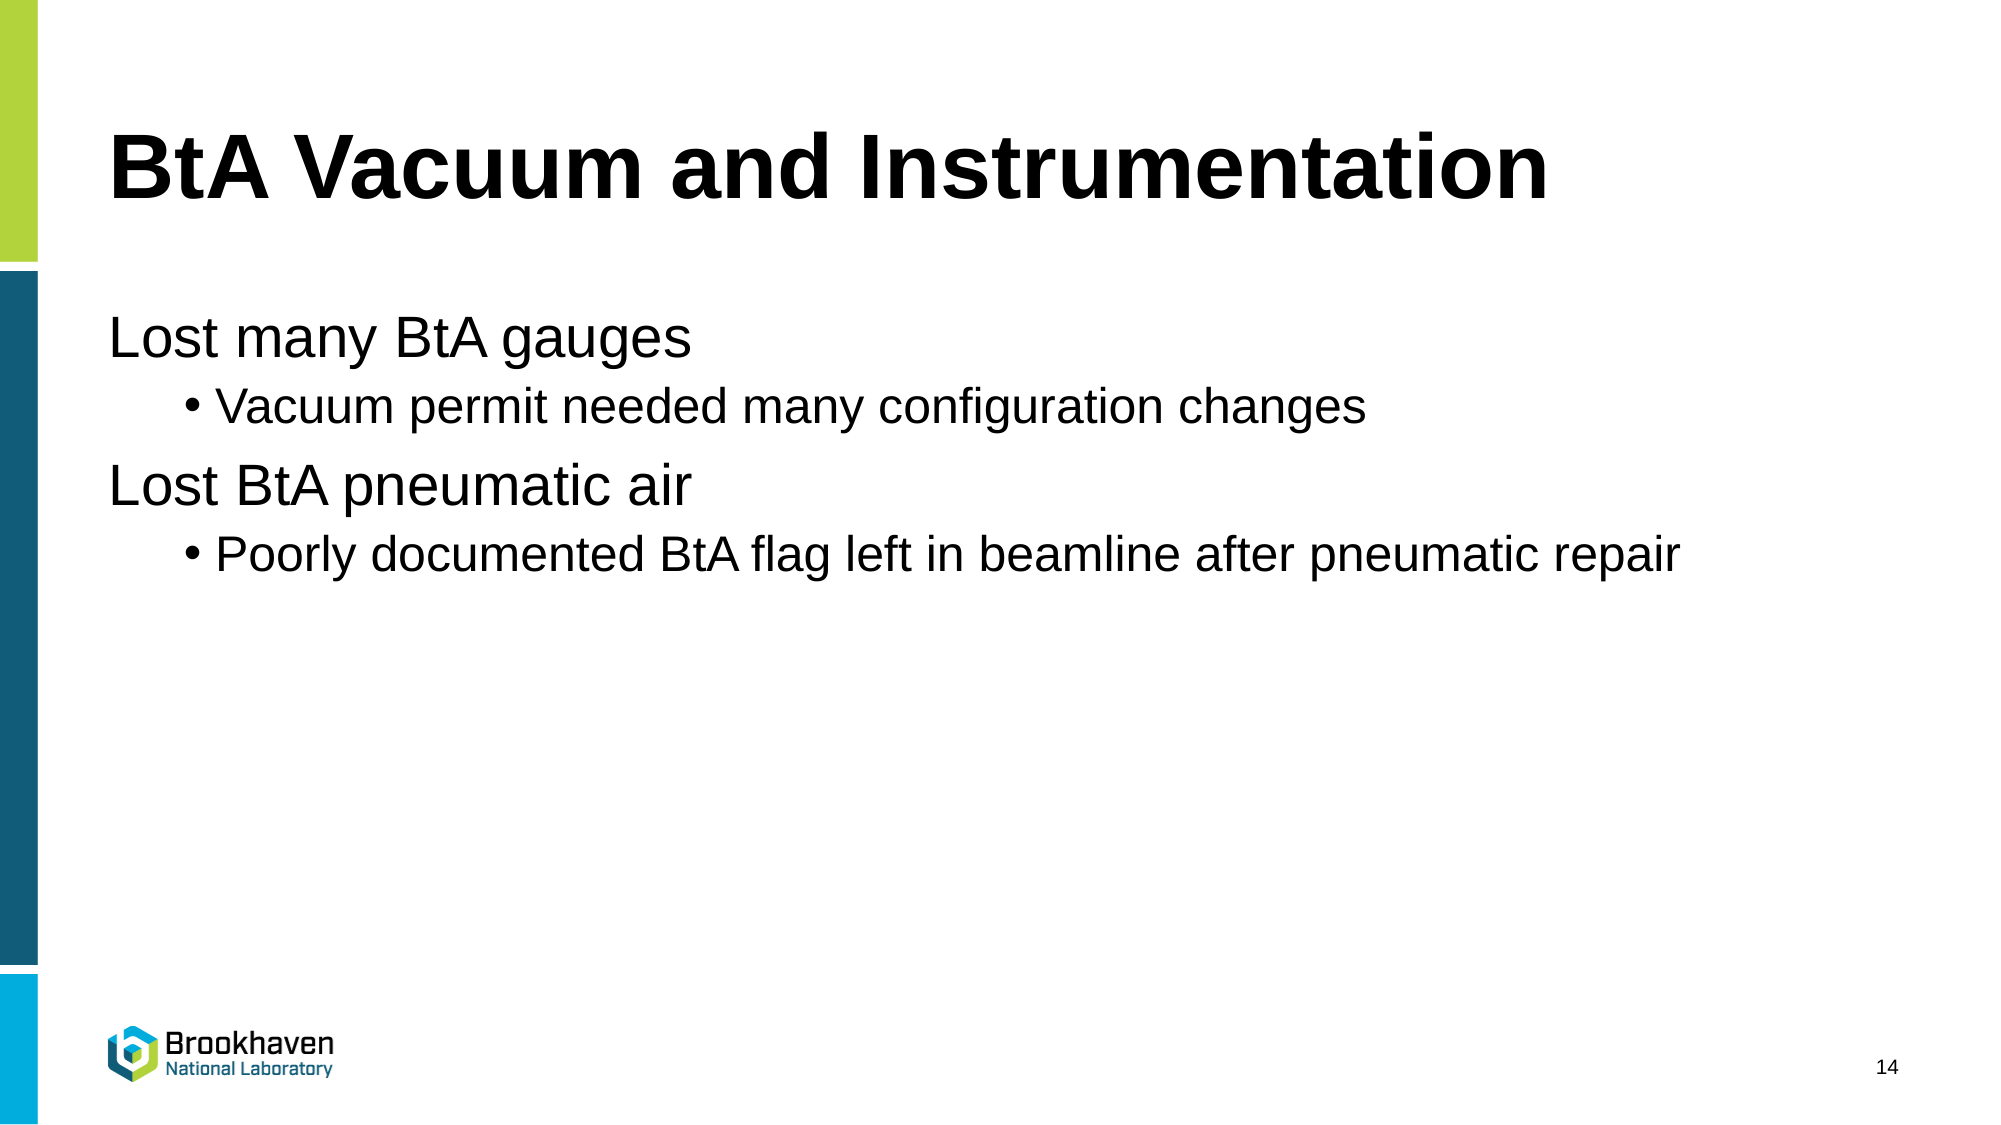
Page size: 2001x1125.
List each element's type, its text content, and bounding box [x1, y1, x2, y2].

list Lost many BtA gauges Vacuum permit needed many configuration changes Lost BtA pneumatic air Poorly documented BtA flag left in beamline after pneumatic repair [93, 299, 1907, 990]
picture [0, 0, 2001, 1125]
slide_number 14 [1835, 1036, 1907, 1097]
title BtA Vacuum and Instrumentation [93, 59, 1907, 278]
